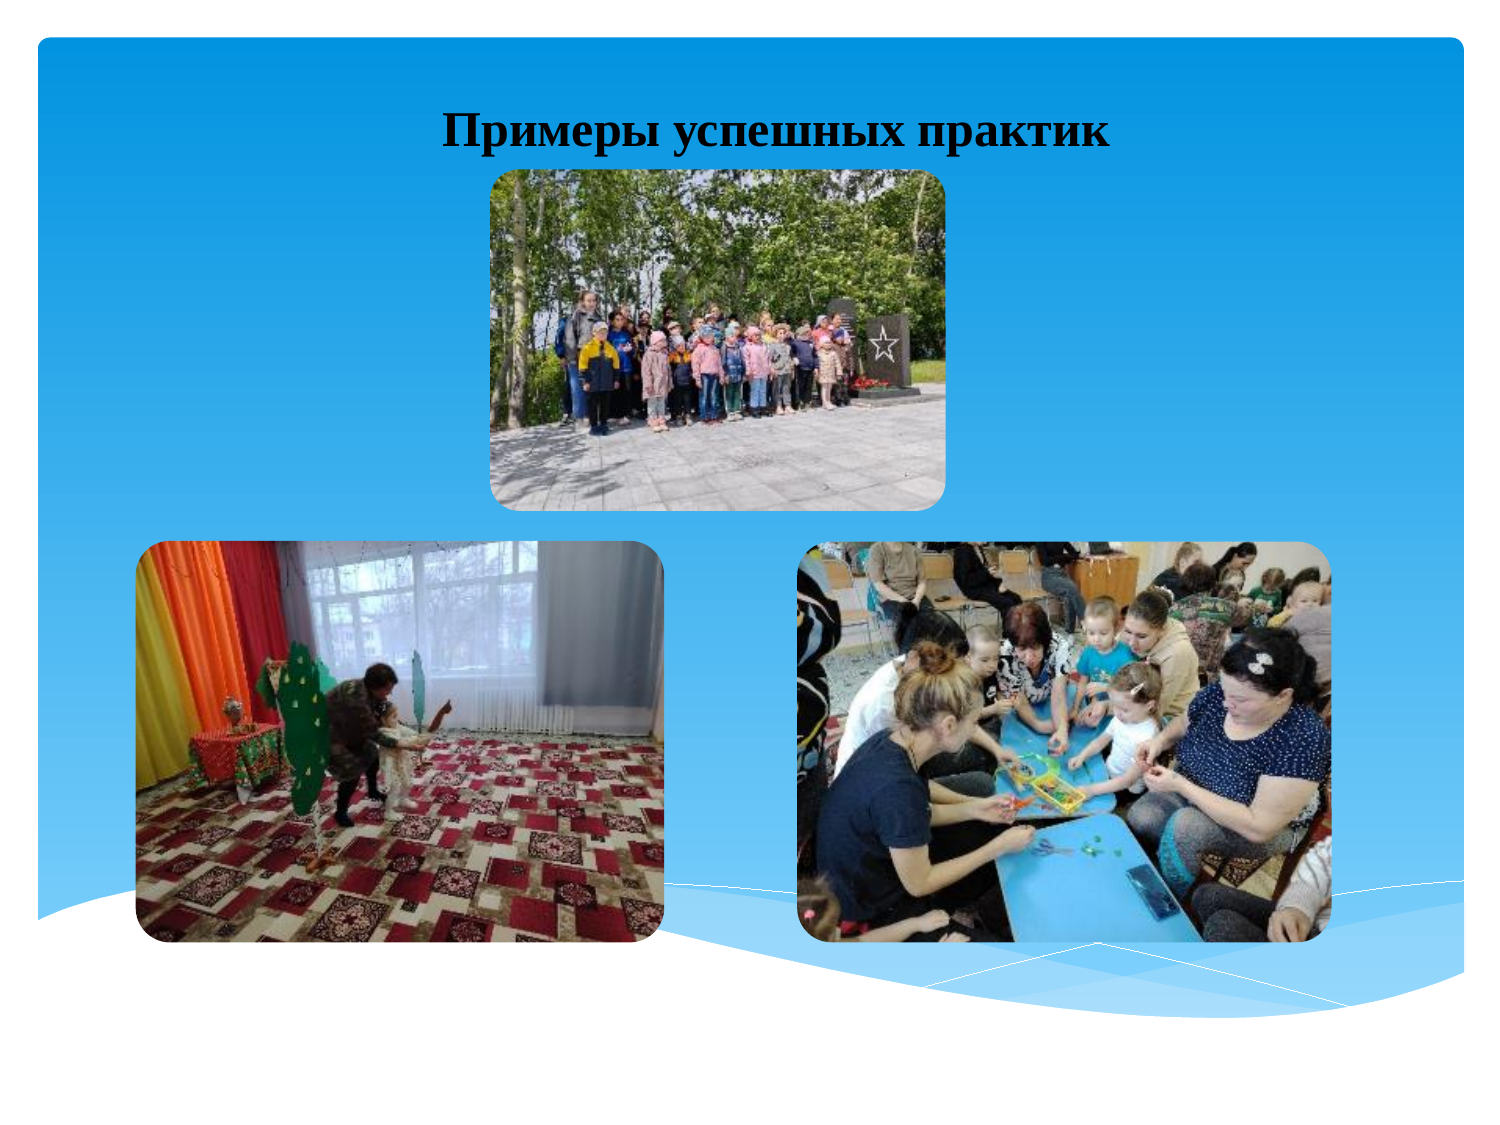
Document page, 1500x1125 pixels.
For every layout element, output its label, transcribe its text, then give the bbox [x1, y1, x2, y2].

picture [796, 541, 1332, 943]
text_box Примеры успешных практик [427, 119, 1125, 164]
picture [489, 170, 946, 512]
picture [135, 540, 665, 943]
